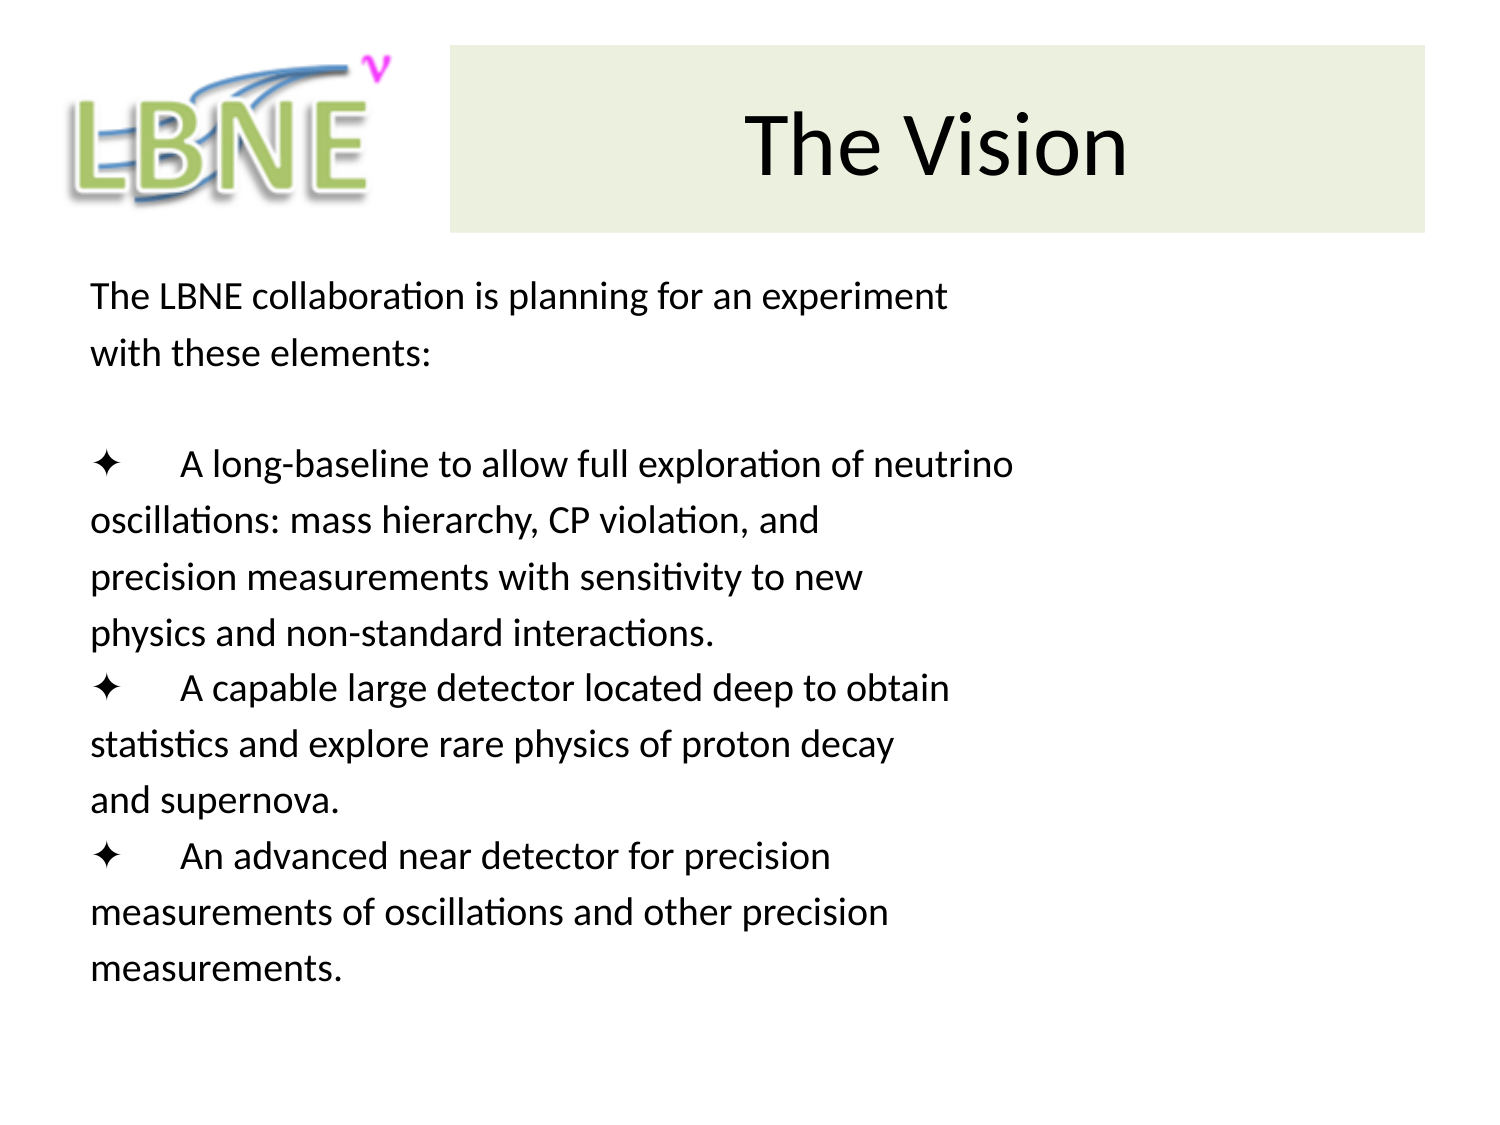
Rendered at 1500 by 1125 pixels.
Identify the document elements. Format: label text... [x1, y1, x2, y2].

picture [37, 24, 425, 232]
list The LBNE collaboration is planning for an experiment with these elements: ✦ A long-baseline to allow full exploration of neutrino oscillations: mass hierarchy, CP violation, and precision measurements with sensitivity to new physics and non-standard interactions. ✦ A capable large detector located deep to obtain statistics and explore rare physics of proton decay and supernova. ✦ An advanced near detector for precision measurements of oscillations and other precision measurements. [74, 262, 1426, 1006]
title The Vision [449, 44, 1426, 233]
